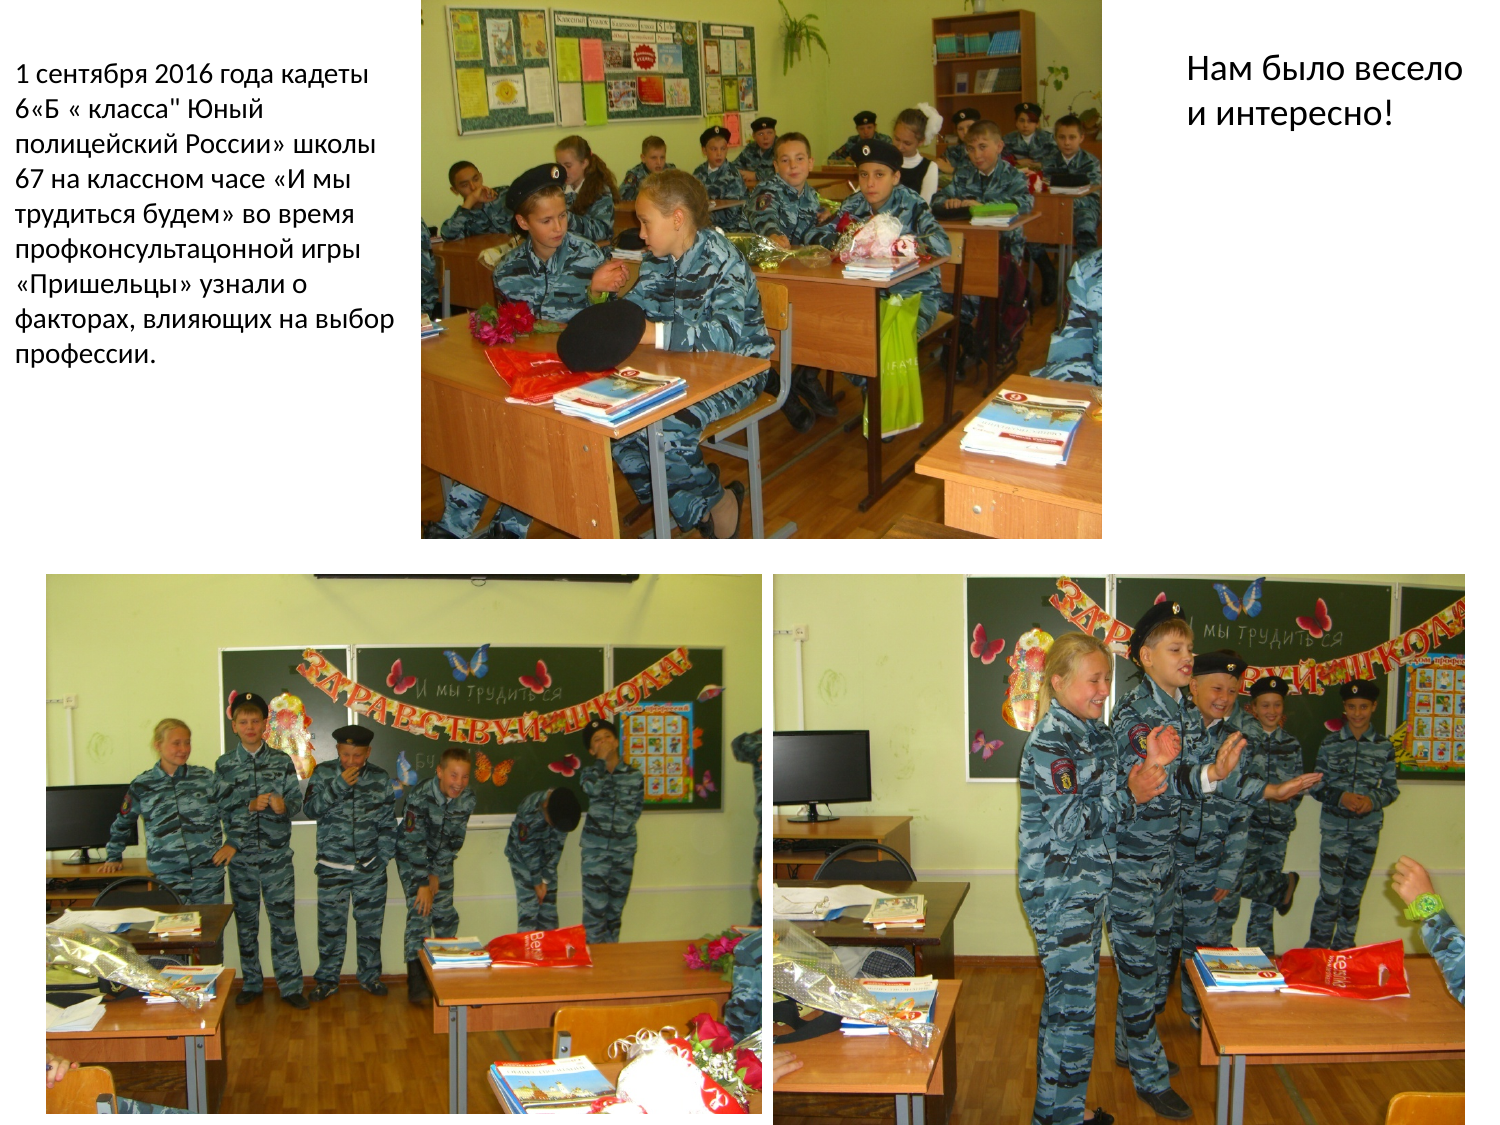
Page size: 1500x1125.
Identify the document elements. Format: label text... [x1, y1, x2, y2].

text_box 1 сентября 2016 года кадеты 6«Б « класса" Юный полицейский России» школы 67 на классном часе «И мы трудиться будем» во время профконсультацонной игры «Пришельцы» узнали о факторах, влияющих на выбор профессии. [0, 46, 416, 377]
picture [46, 573, 762, 1114]
picture [773, 573, 1466, 1125]
picture [421, 0, 1102, 540]
text_box Нам было весело и интересно! [1171, 35, 1500, 140]
